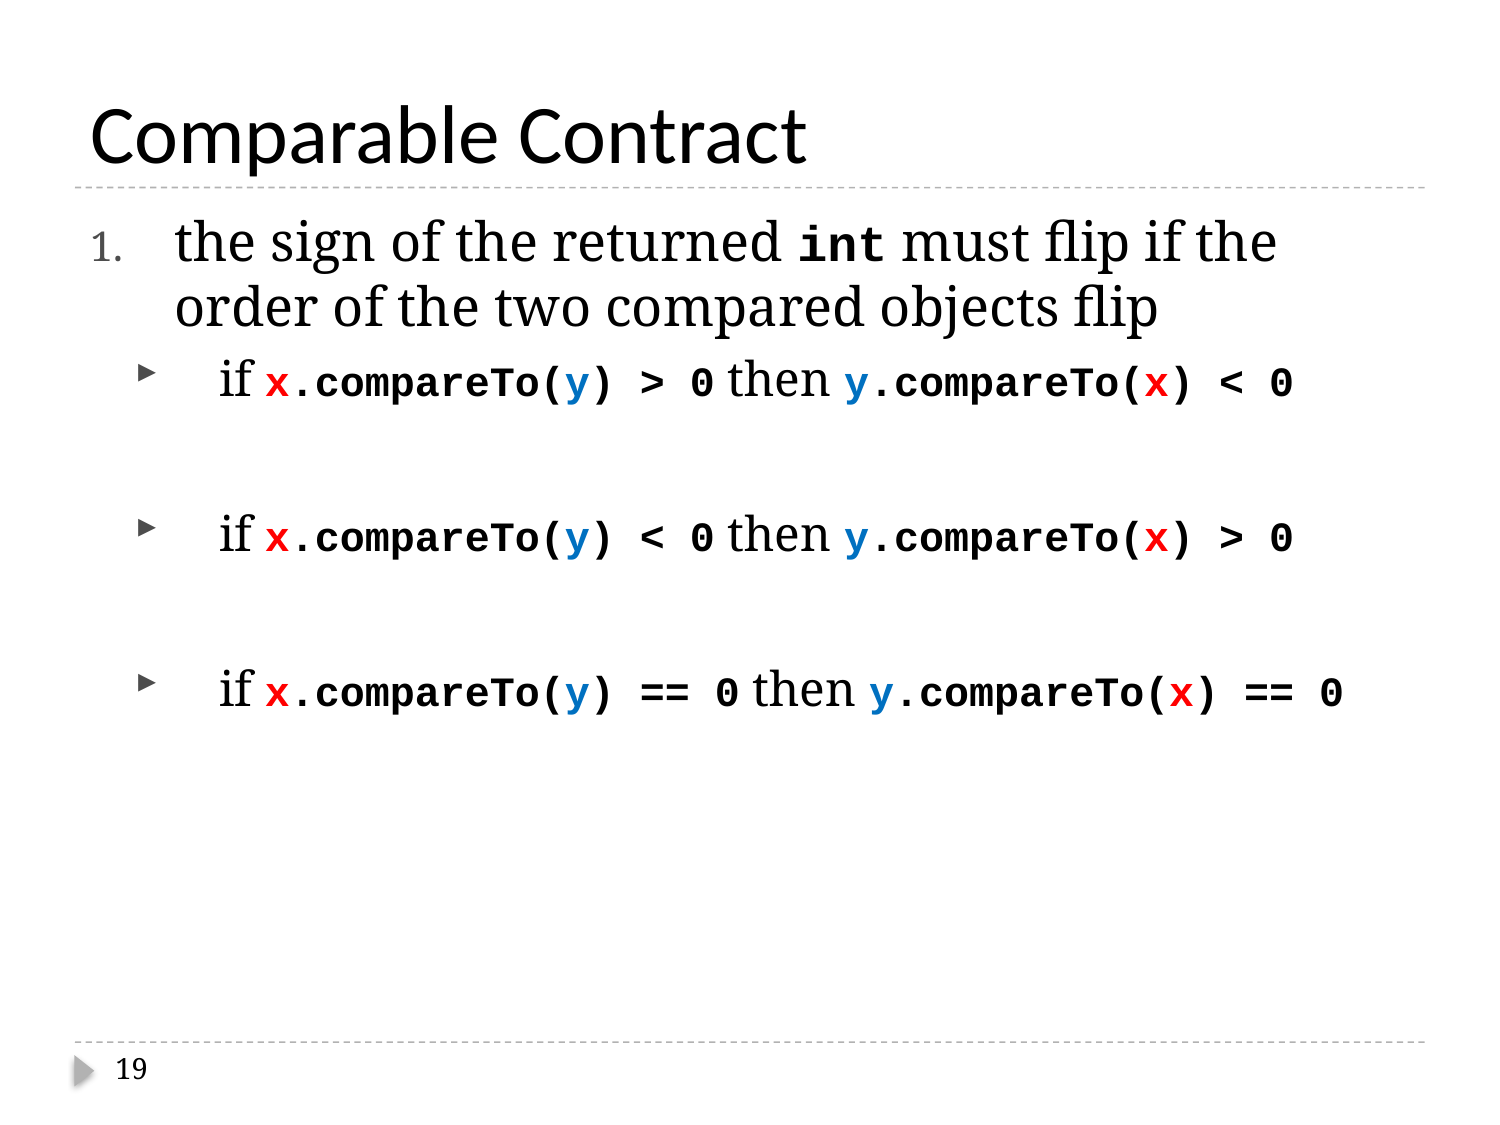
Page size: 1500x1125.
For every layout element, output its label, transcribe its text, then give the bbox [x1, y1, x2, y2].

slide_number 19 [100, 1042, 426, 1103]
list the sign of the returned int must flip if the order of the two compared objects flip if x.compareTo(y) > 0 then y.compareTo(x) < 0 if x.compareTo(y) < 0 then y.compareTo(x) > 0 if x.compareTo(y) == 0 then y.compareTo(x) == 0 [74, 199, 1426, 1011]
title Comparable Contract [74, 24, 1426, 188]
